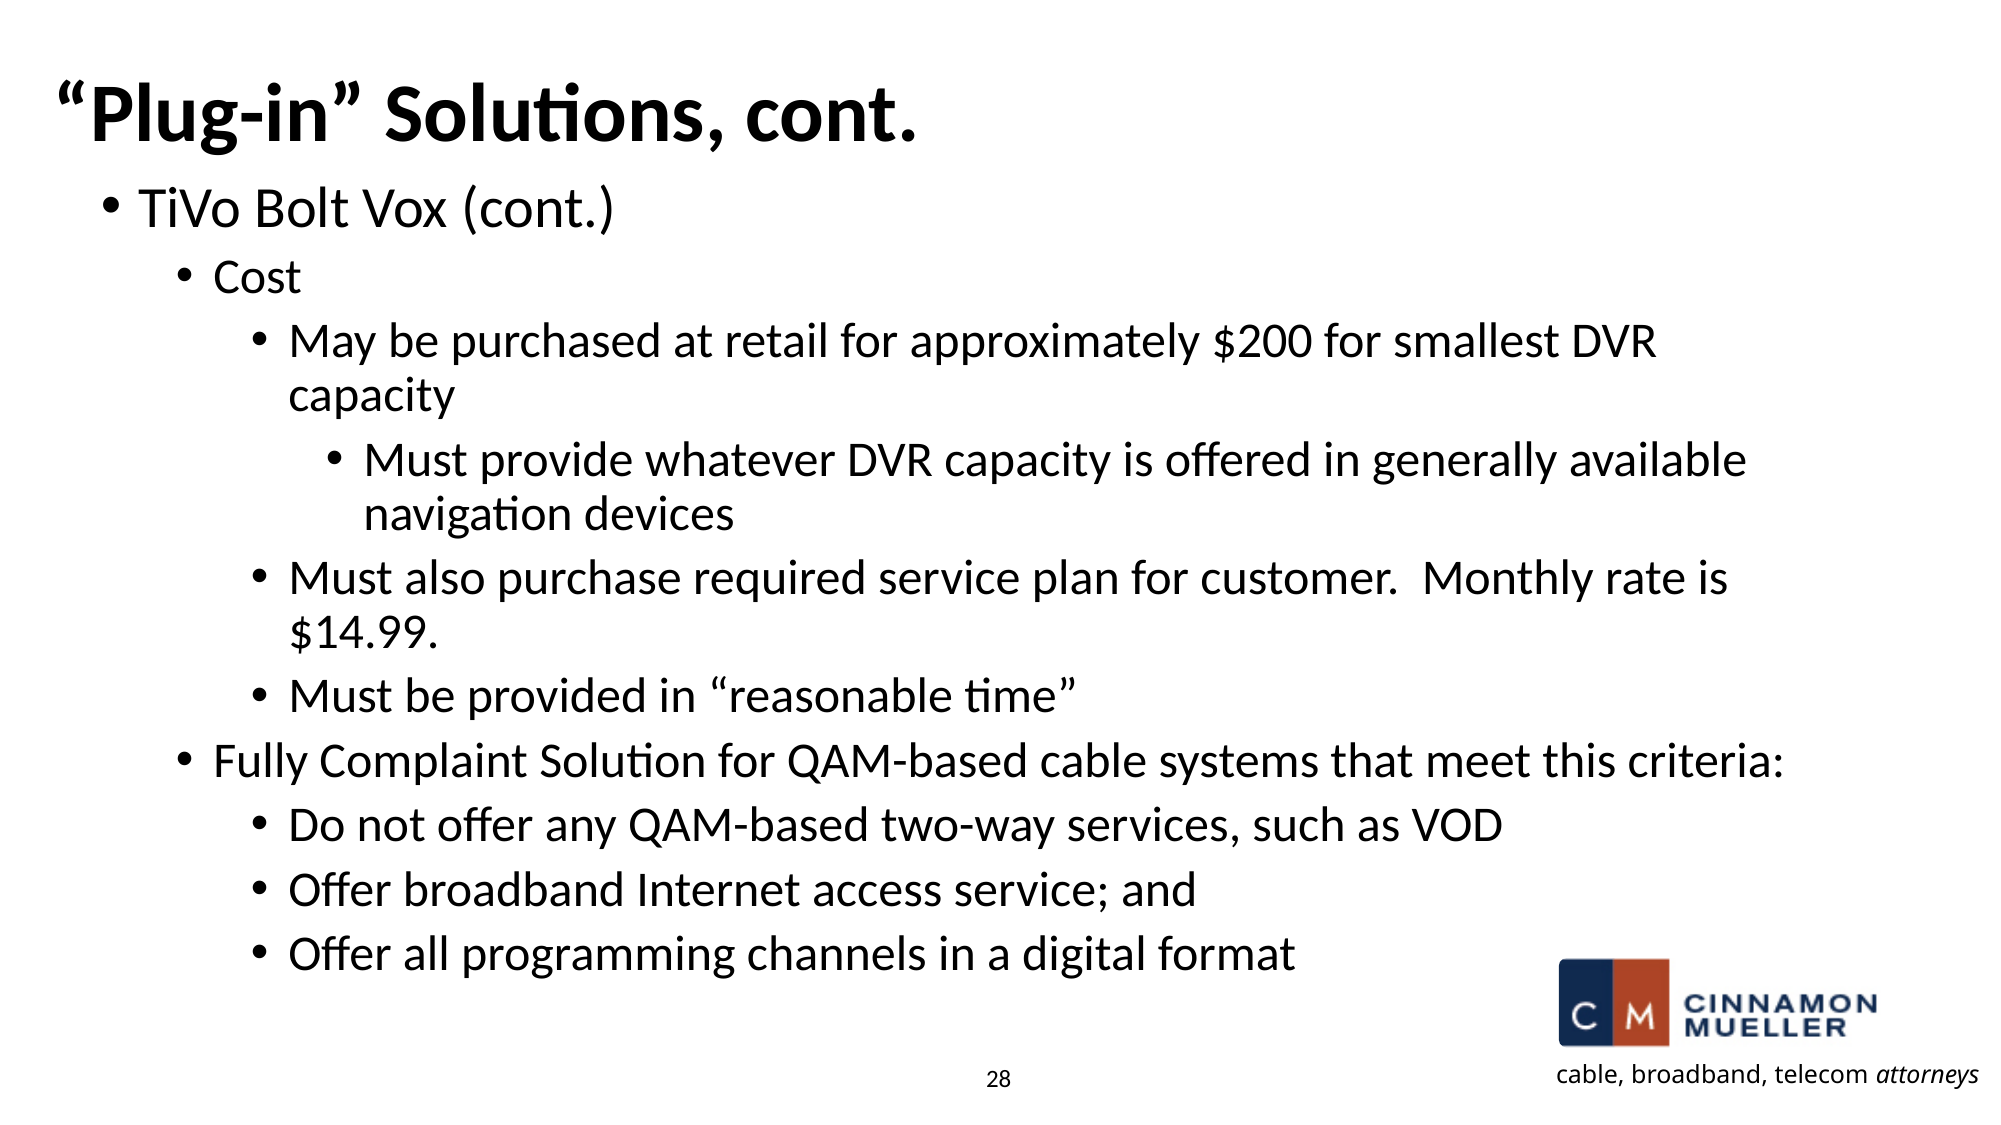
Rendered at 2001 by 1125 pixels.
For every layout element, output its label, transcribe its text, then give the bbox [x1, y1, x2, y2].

slide_number 28 [830, 1047, 1168, 1108]
text_box cable, broadband, telecom attorneys [1541, 1021, 2000, 1096]
picture [1558, 958, 1895, 1048]
list TiVo Bolt Vox (cont.) Cost May be purchased at retail for approximately $200 for smallest DVR capacity Must provide whatever DVR capacity is offered in generally available navigation devices Must also purchase required service plan for customer. Monthly rate is $14.99. Must be provided in “reasonable time” Fully Complaint Solution for QAM-based cable systems that meet this criteria: Do not offer any QAM-based two-way services, such as VOD Offer broadband Internet access service; and Offer all programming channels in a digital format [85, 169, 1815, 1030]
title “Plug-in” Solutions, cont. [38, 27, 2000, 202]
